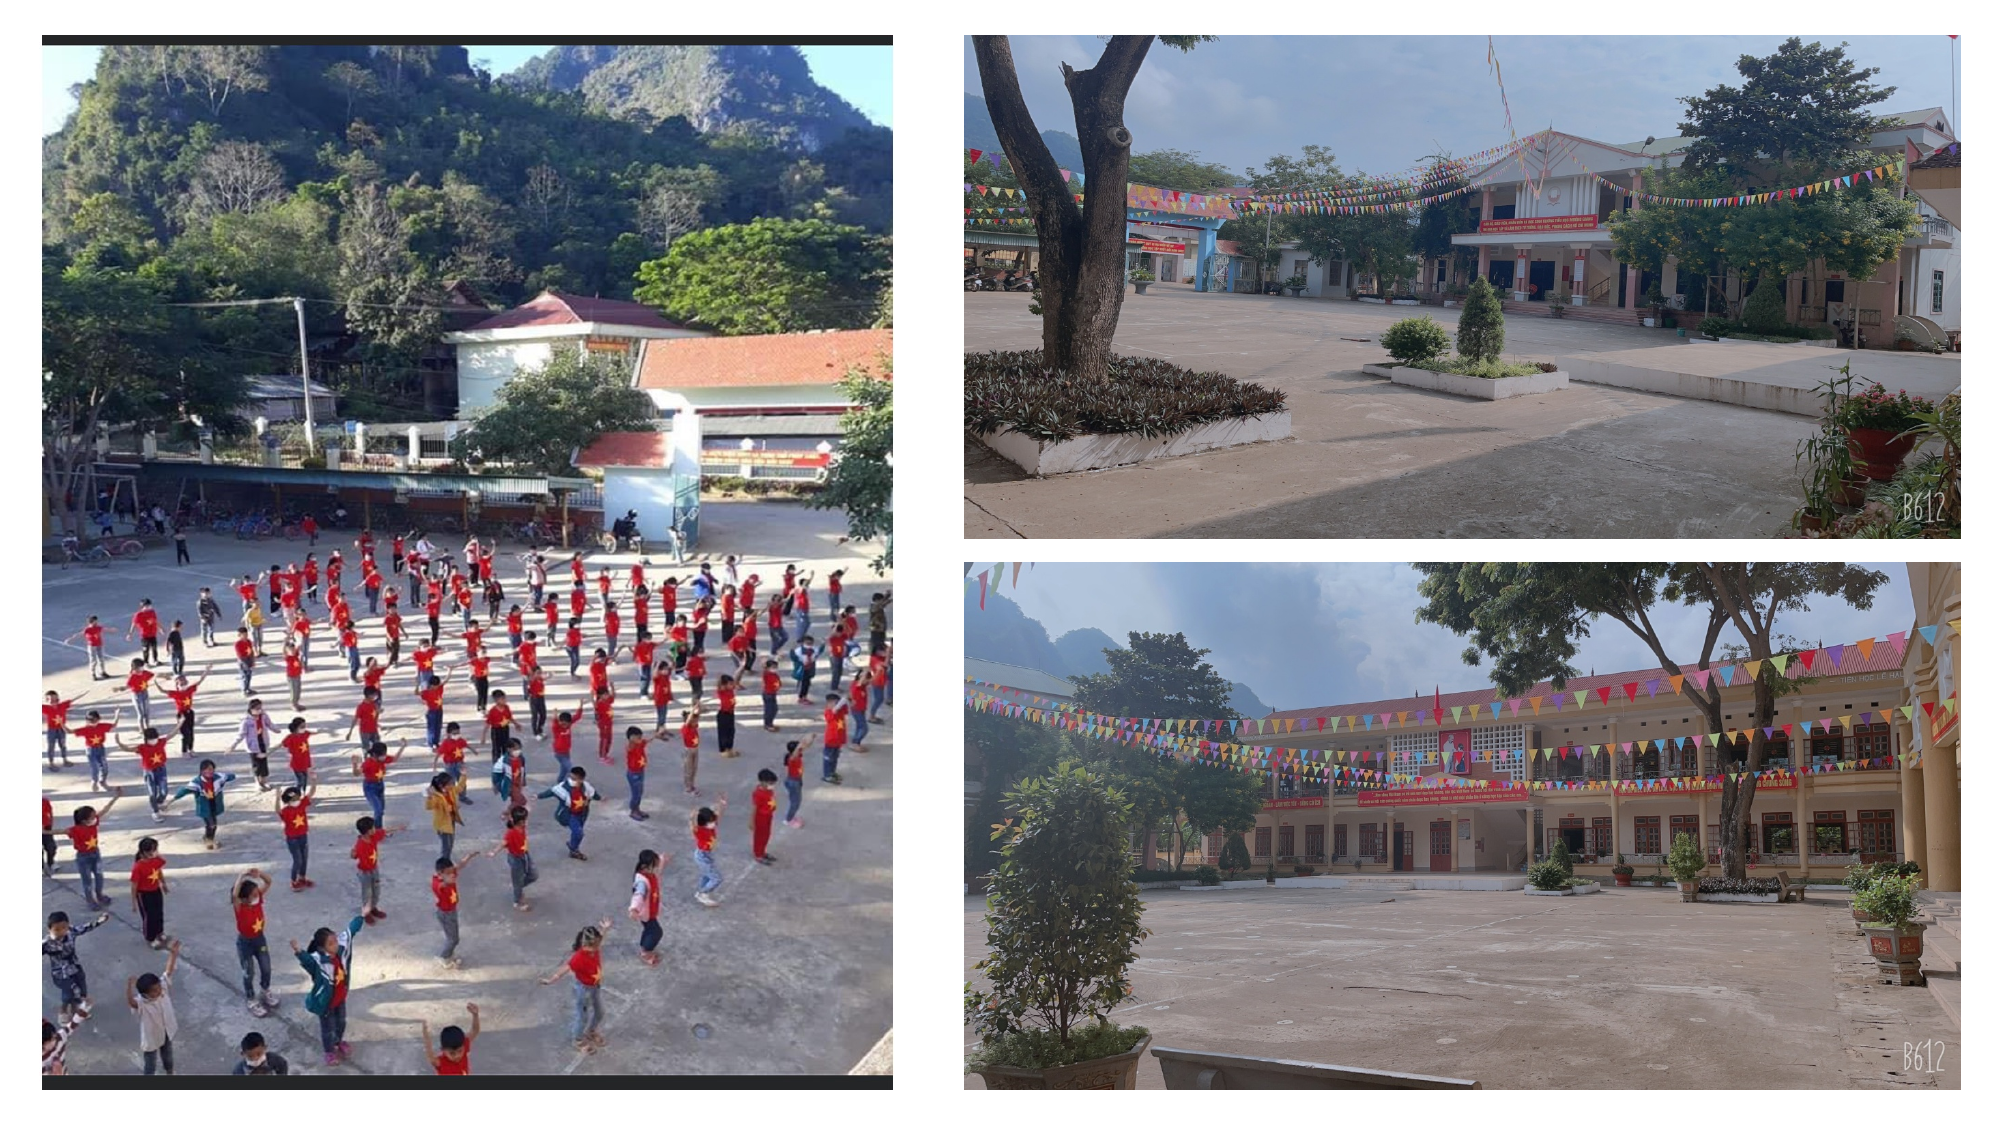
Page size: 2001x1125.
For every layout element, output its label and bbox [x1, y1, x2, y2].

picture [964, 34, 1962, 540]
picture [38, 34, 895, 1091]
picture [964, 562, 1962, 1091]
